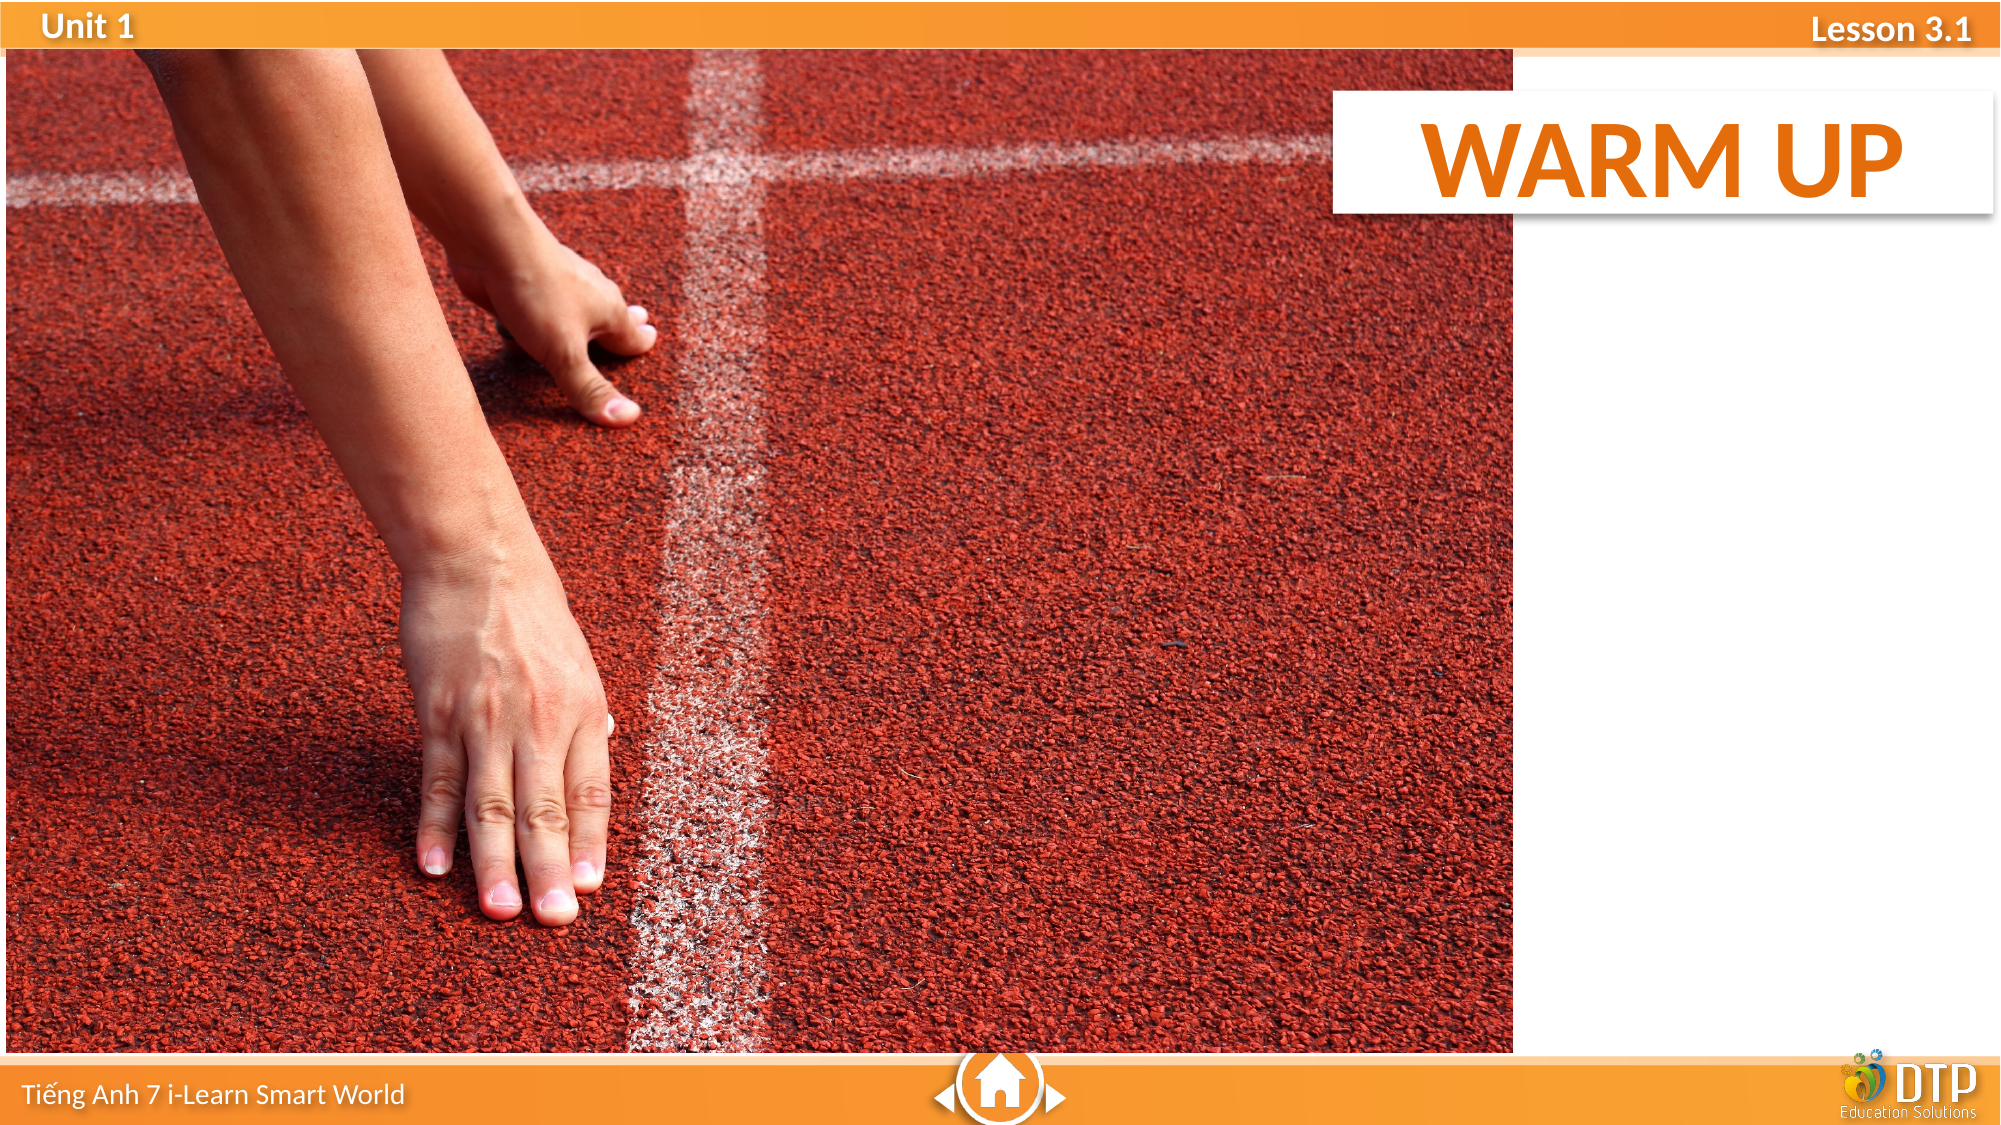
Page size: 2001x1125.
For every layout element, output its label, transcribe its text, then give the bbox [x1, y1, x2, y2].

text_box WARM UP [1516, 90, 1994, 214]
picture [0, 2, 2001, 1125]
